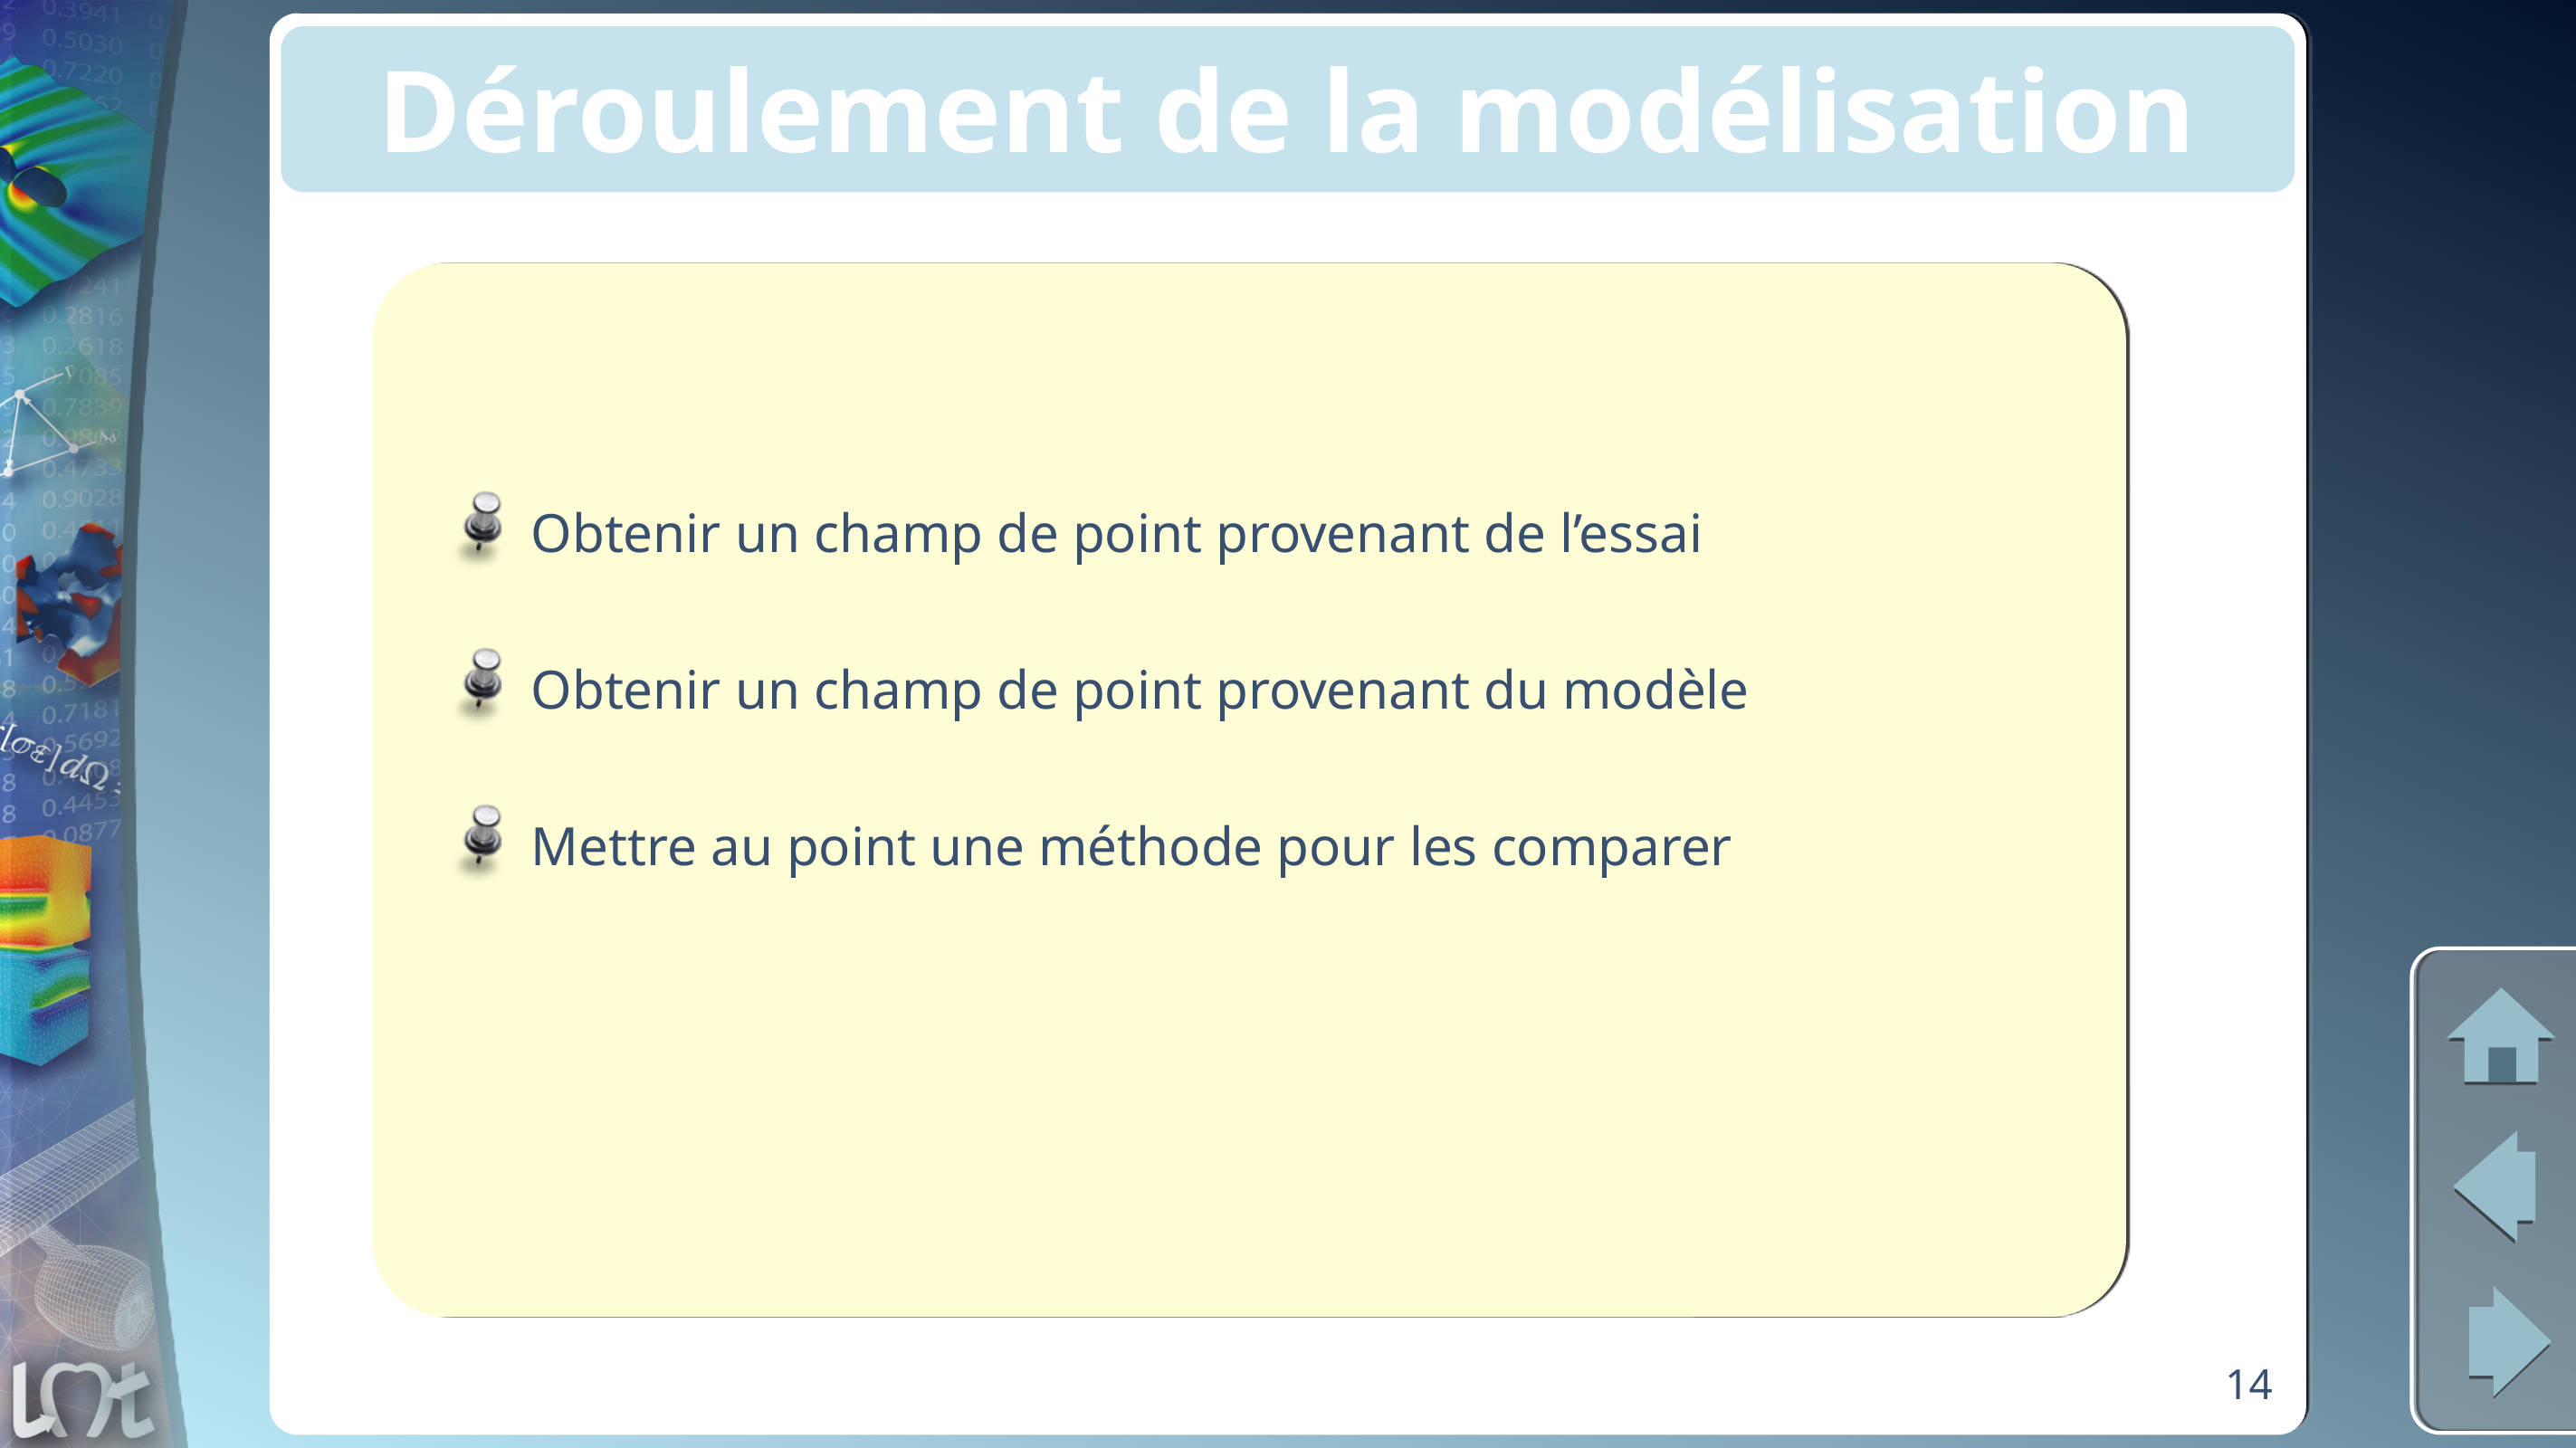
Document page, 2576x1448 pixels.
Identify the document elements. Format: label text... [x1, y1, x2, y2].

text_box 14 [2207, 1351, 2291, 1415]
picture [449, 491, 506, 572]
title Déroulement de la modélisation [316, 22, 2260, 193]
text_box [372, 262, 2126, 1318]
picture [449, 647, 506, 729]
picture [449, 804, 506, 885]
text_box Obtenir un champ de point provenant de l’essai Obtenir un champ de point provenant du modèle Mettre au point une méthode pour les comparer [442, 335, 2132, 939]
picture [0, 0, 175, 1448]
